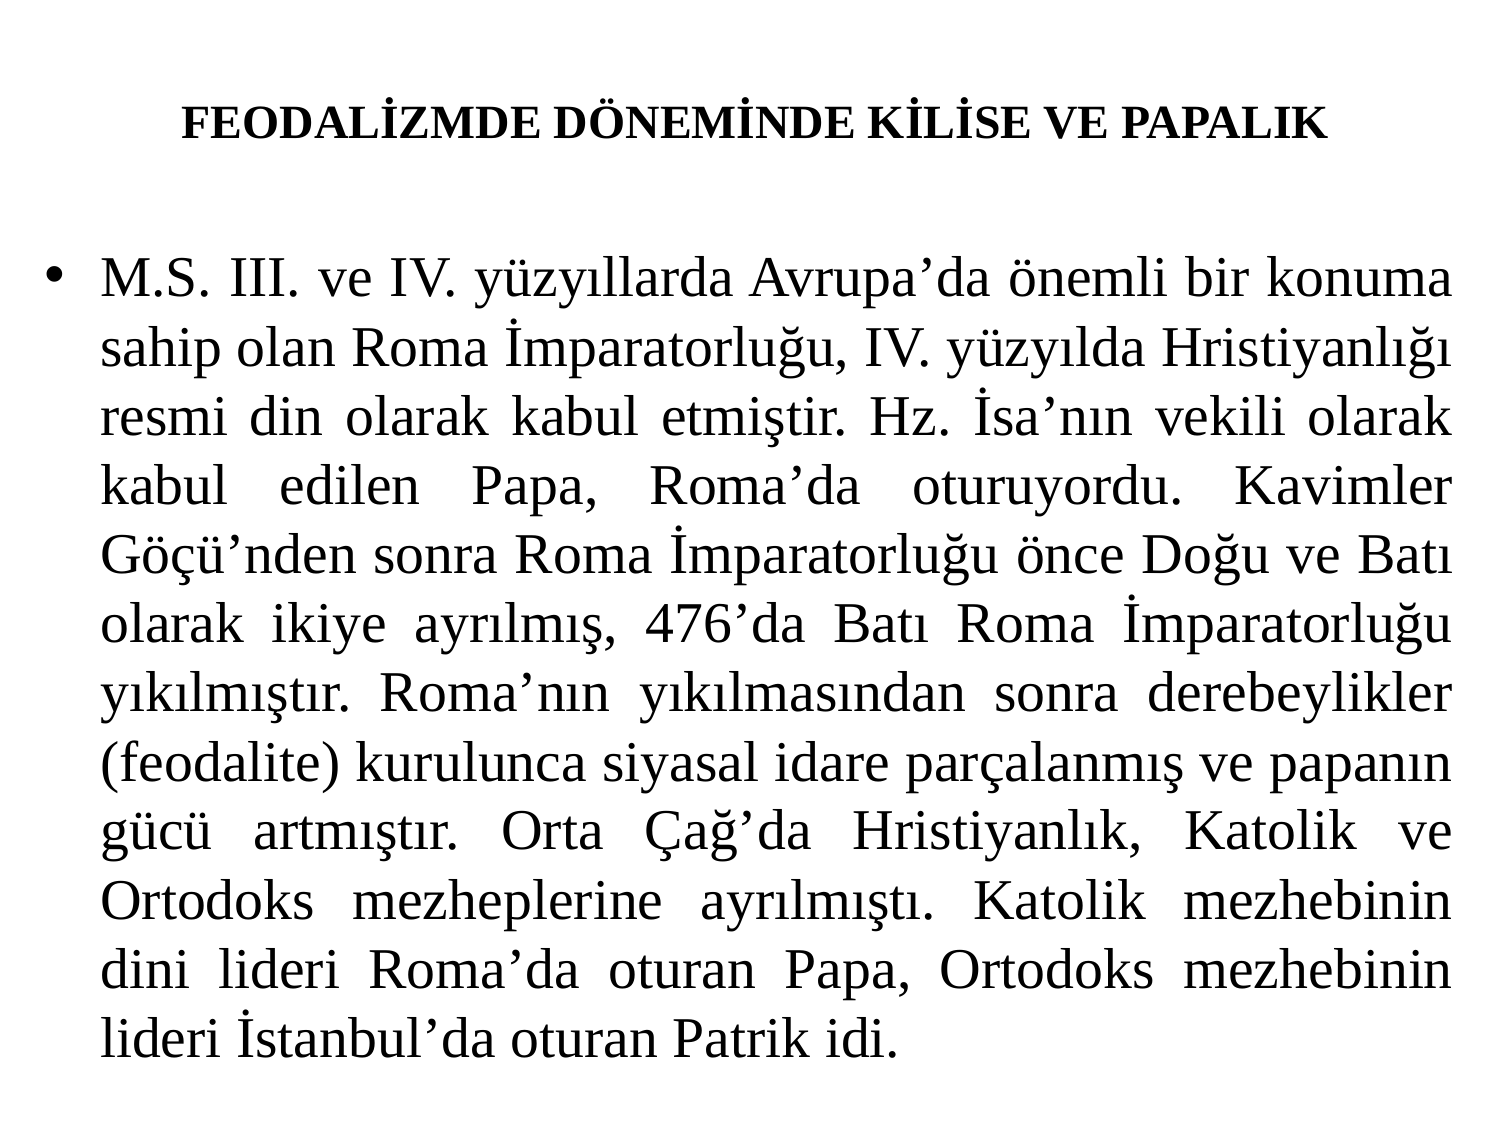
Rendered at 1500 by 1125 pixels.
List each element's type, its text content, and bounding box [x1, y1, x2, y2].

title FEODALİZMDE DÖNEMİNDE KİLİSE VE PAPALIK [29, 30, 1471, 209]
list M.S. III. ve IV. yüzyıllarda Avrupa’da önemli bir konuma sahip olan Roma İmparatorluğu, IV. yüzyılda Hristiyanlığı resmi din olarak kabul etmiştir. Hz. İsa’nın vekili olarak kabul edilen Papa, Roma’da oturuyordu. Kavimler Göçü’nden sonra Roma İmparatorluğu önce Doğu ve Batı olarak ikiye ayrılmış, 476’da Batı Roma İmparatorluğu yıkılmıştır. Roma’nın yıkılmasından sonra derebeylikler (feodalite) kurulunca siyasal idare parçalanmış ve papanın gücü artmıştır. Orta Çağ’da Hristiyanlık, Katolik ve Ortodoks mezheplerine ayrılmıştı. Katolik mezhebinin dini lideri Roma’da oturan Papa, Ortodoks mezhebinin lideri İstanbul’da oturan Patrik idi. [29, 231, 1471, 1094]
